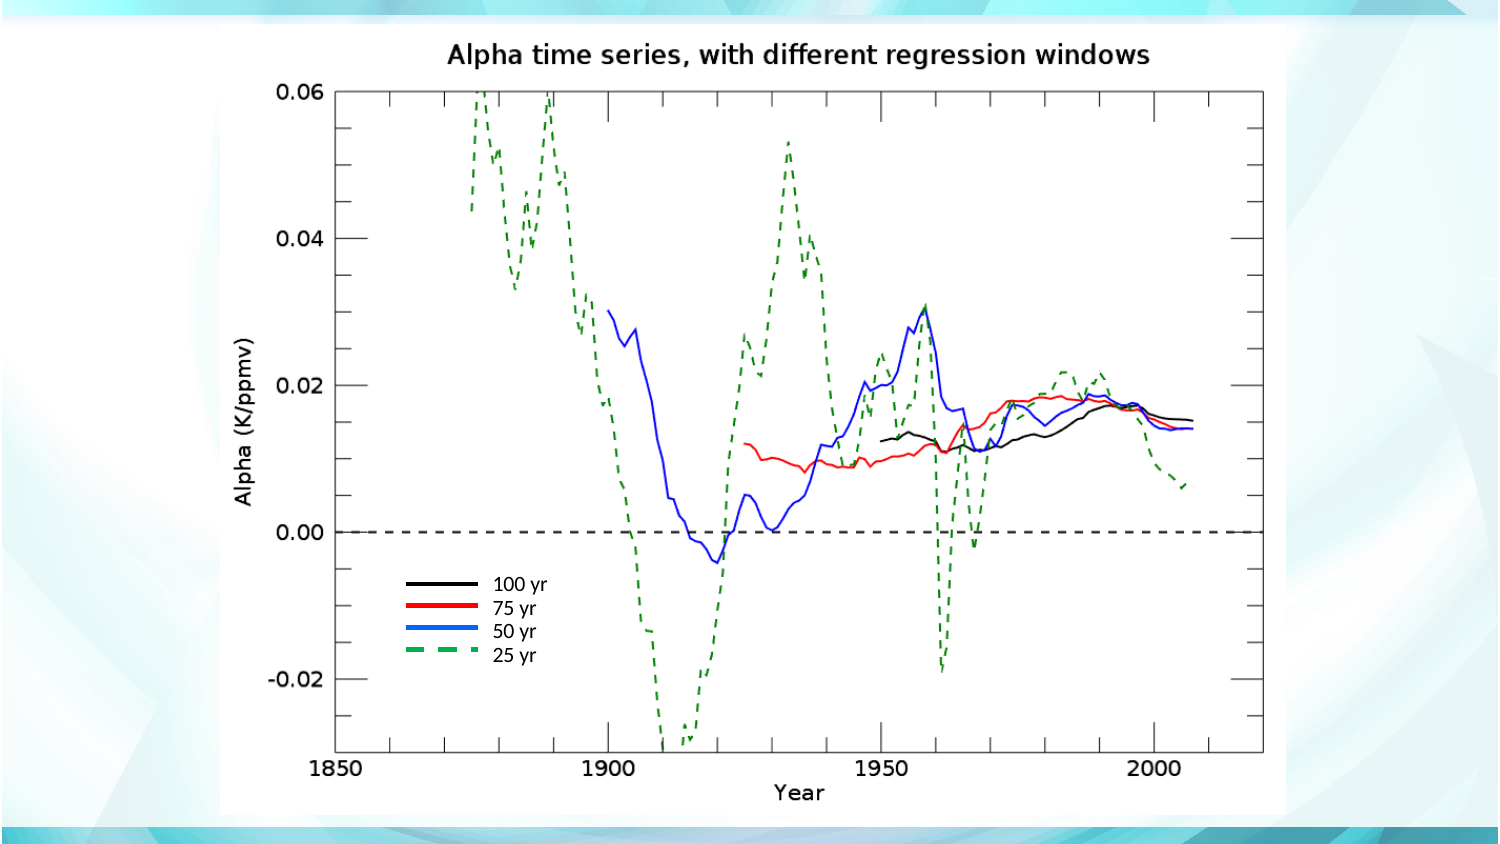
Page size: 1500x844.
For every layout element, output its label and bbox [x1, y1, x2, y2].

text_box [405, 562, 670, 676]
picture [2, 0, 1498, 844]
